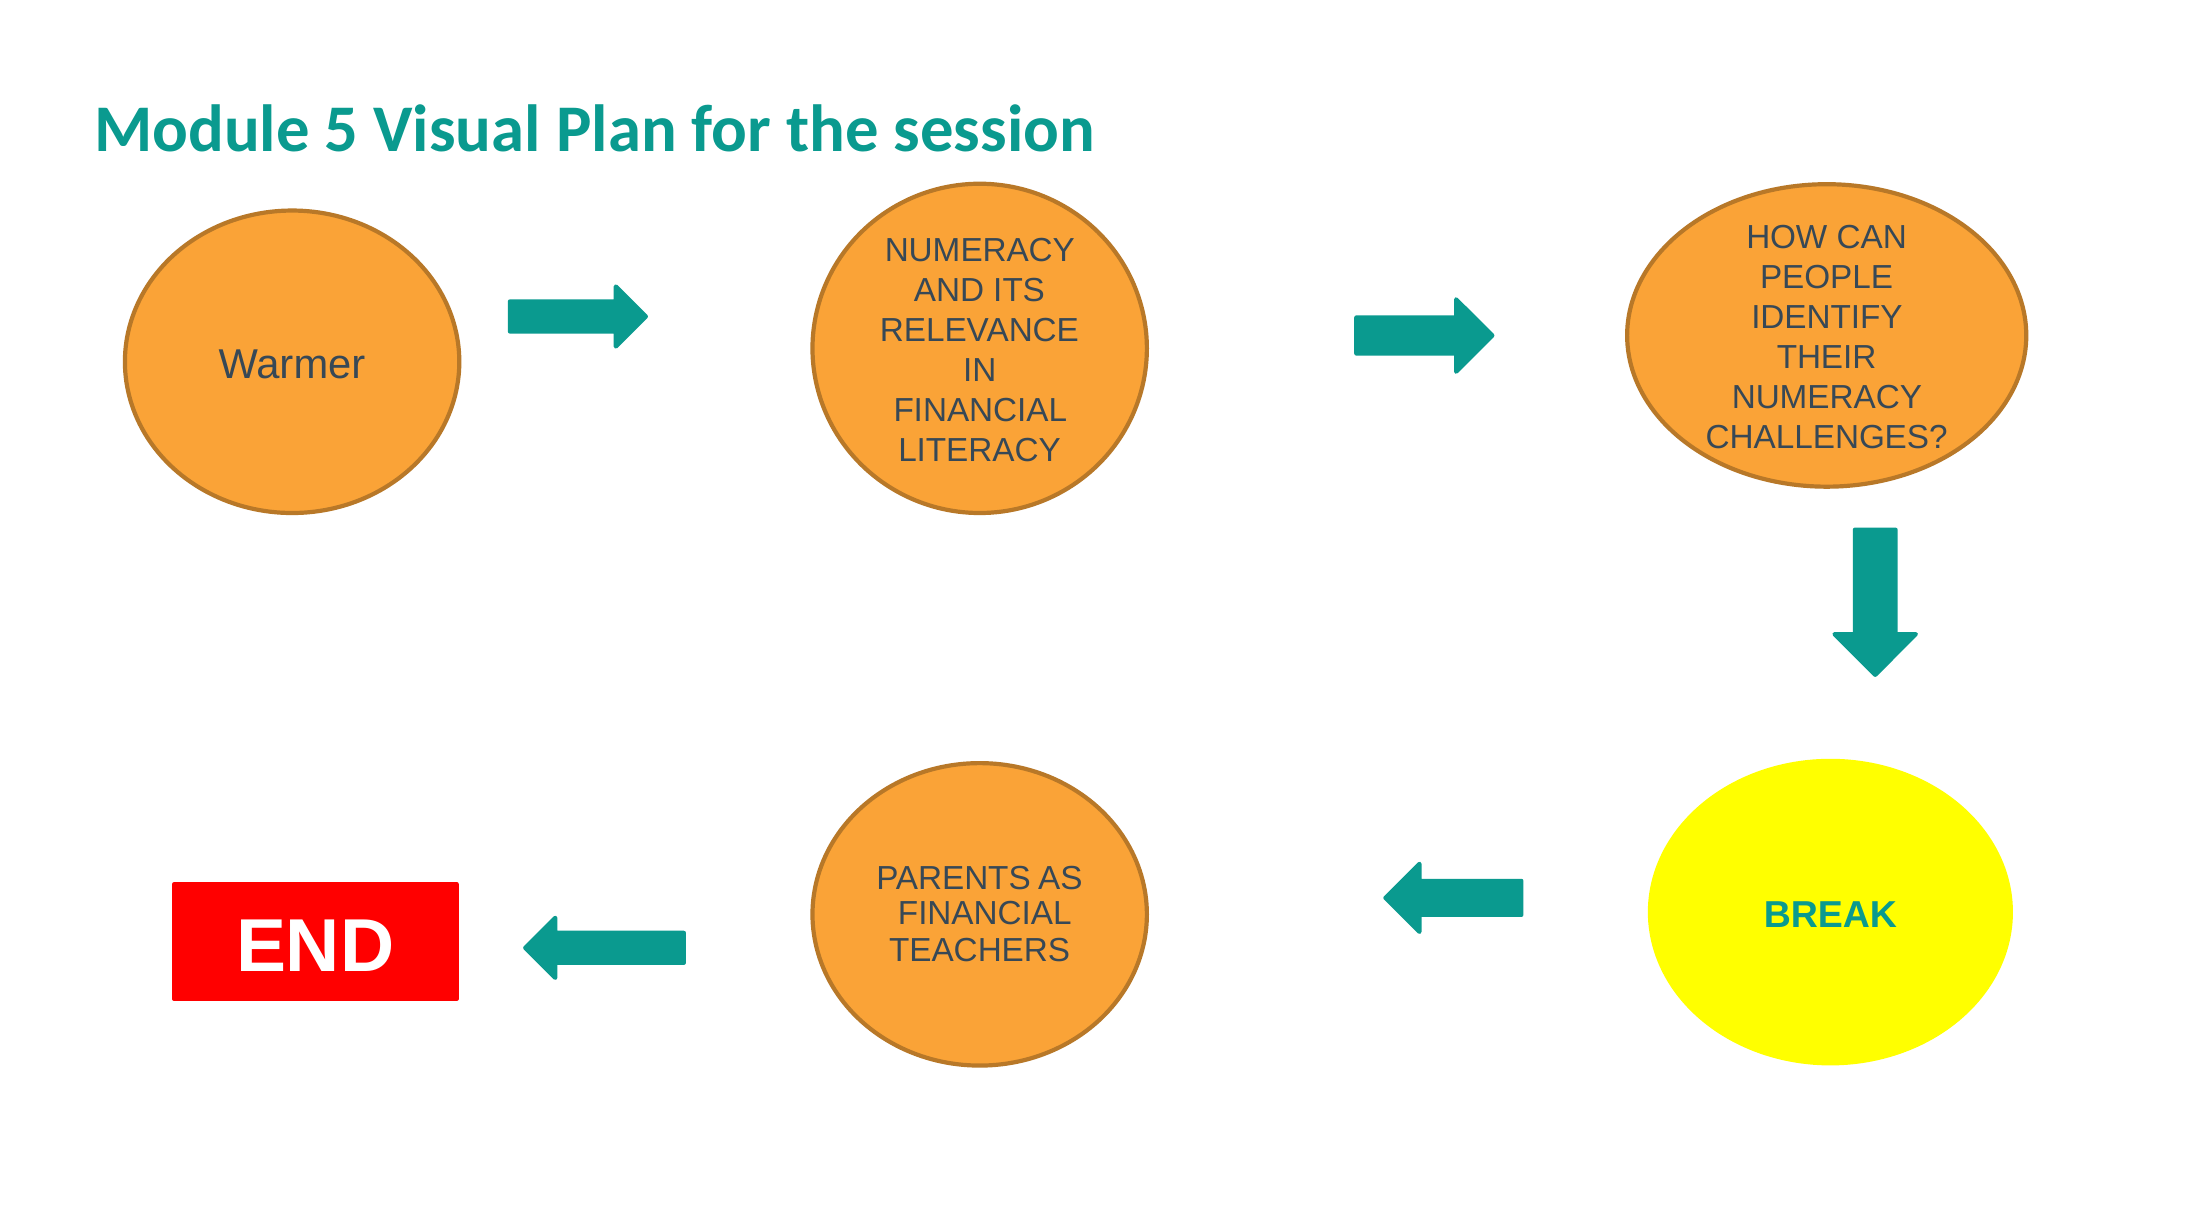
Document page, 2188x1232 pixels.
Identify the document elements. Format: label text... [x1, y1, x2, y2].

text_box [1383, 861, 1524, 934]
text_box NUMERACY AND ITS RELEVANCE IN FINANCIAL LITERACY [810, 181, 1150, 516]
title Module 5 Visual Plan for the session [82, 70, 2106, 189]
text_box BREAK [1647, 758, 2013, 1066]
text_box HOW CAN PEOPLE IDENTIFY THEIR NUMERACY CHALLENGES? [1625, 182, 2029, 489]
text_box [1832, 527, 1918, 677]
text_box Warmer [122, 208, 462, 516]
text_box [507, 284, 648, 349]
text_box [523, 915, 686, 980]
text_box PARENTS AS FINANCIAL TEACHERS [810, 761, 1150, 1068]
text_box END [172, 882, 459, 1001]
text_box [1354, 297, 1495, 374]
